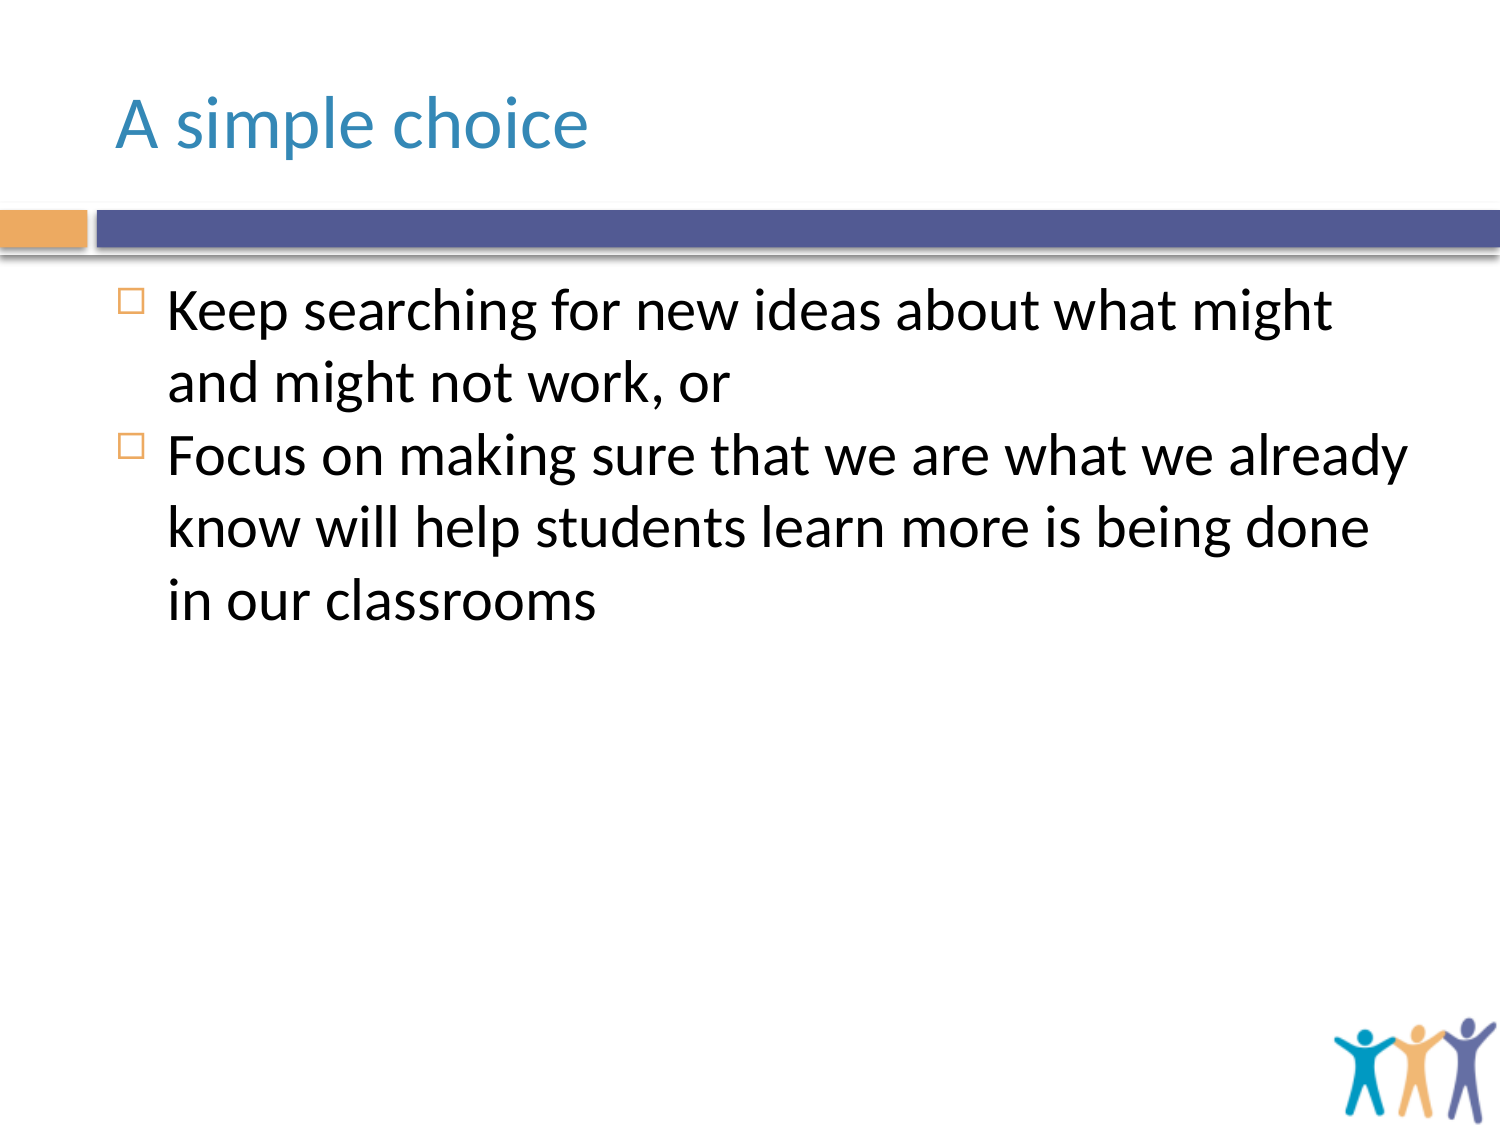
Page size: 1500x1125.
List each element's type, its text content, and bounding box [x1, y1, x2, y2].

title A simple choice [100, 37, 1438, 200]
list Keep searching for new ideas about what might and might not work, or Focus on making sure that we are what we already know will help students learn more is being done in our classrooms [100, 262, 1438, 1000]
